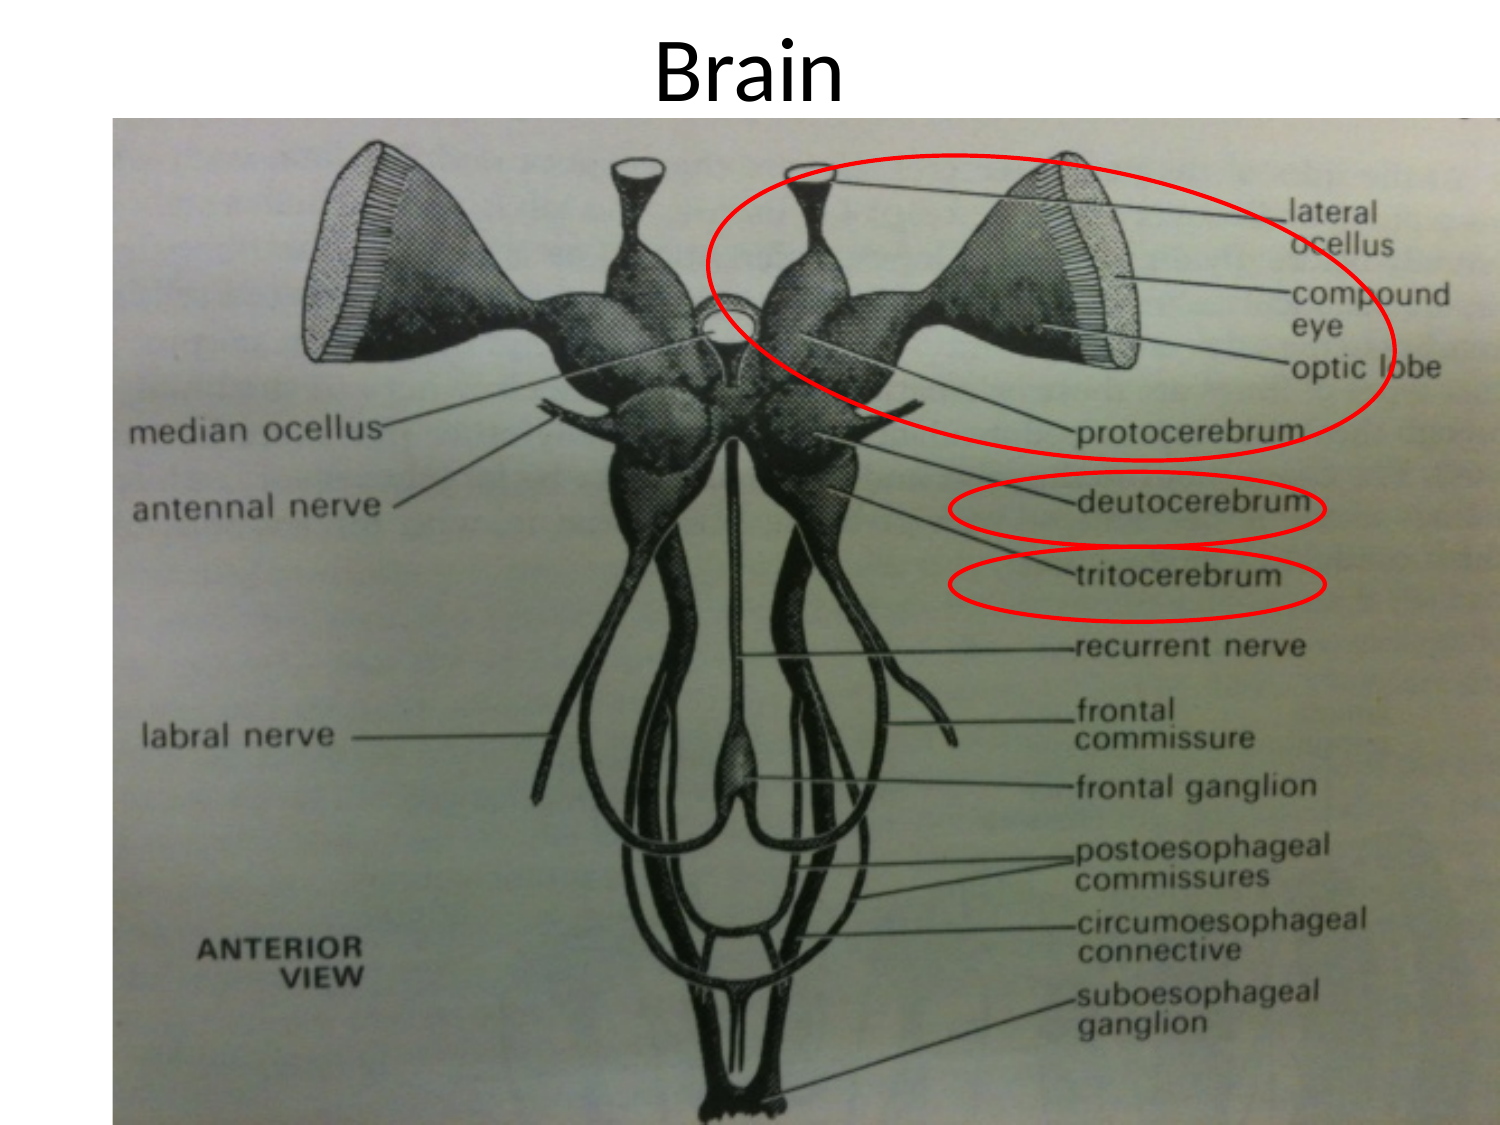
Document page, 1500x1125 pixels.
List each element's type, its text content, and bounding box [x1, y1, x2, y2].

title Brain [75, 0, 1425, 130]
picture [112, 118, 1500, 1125]
